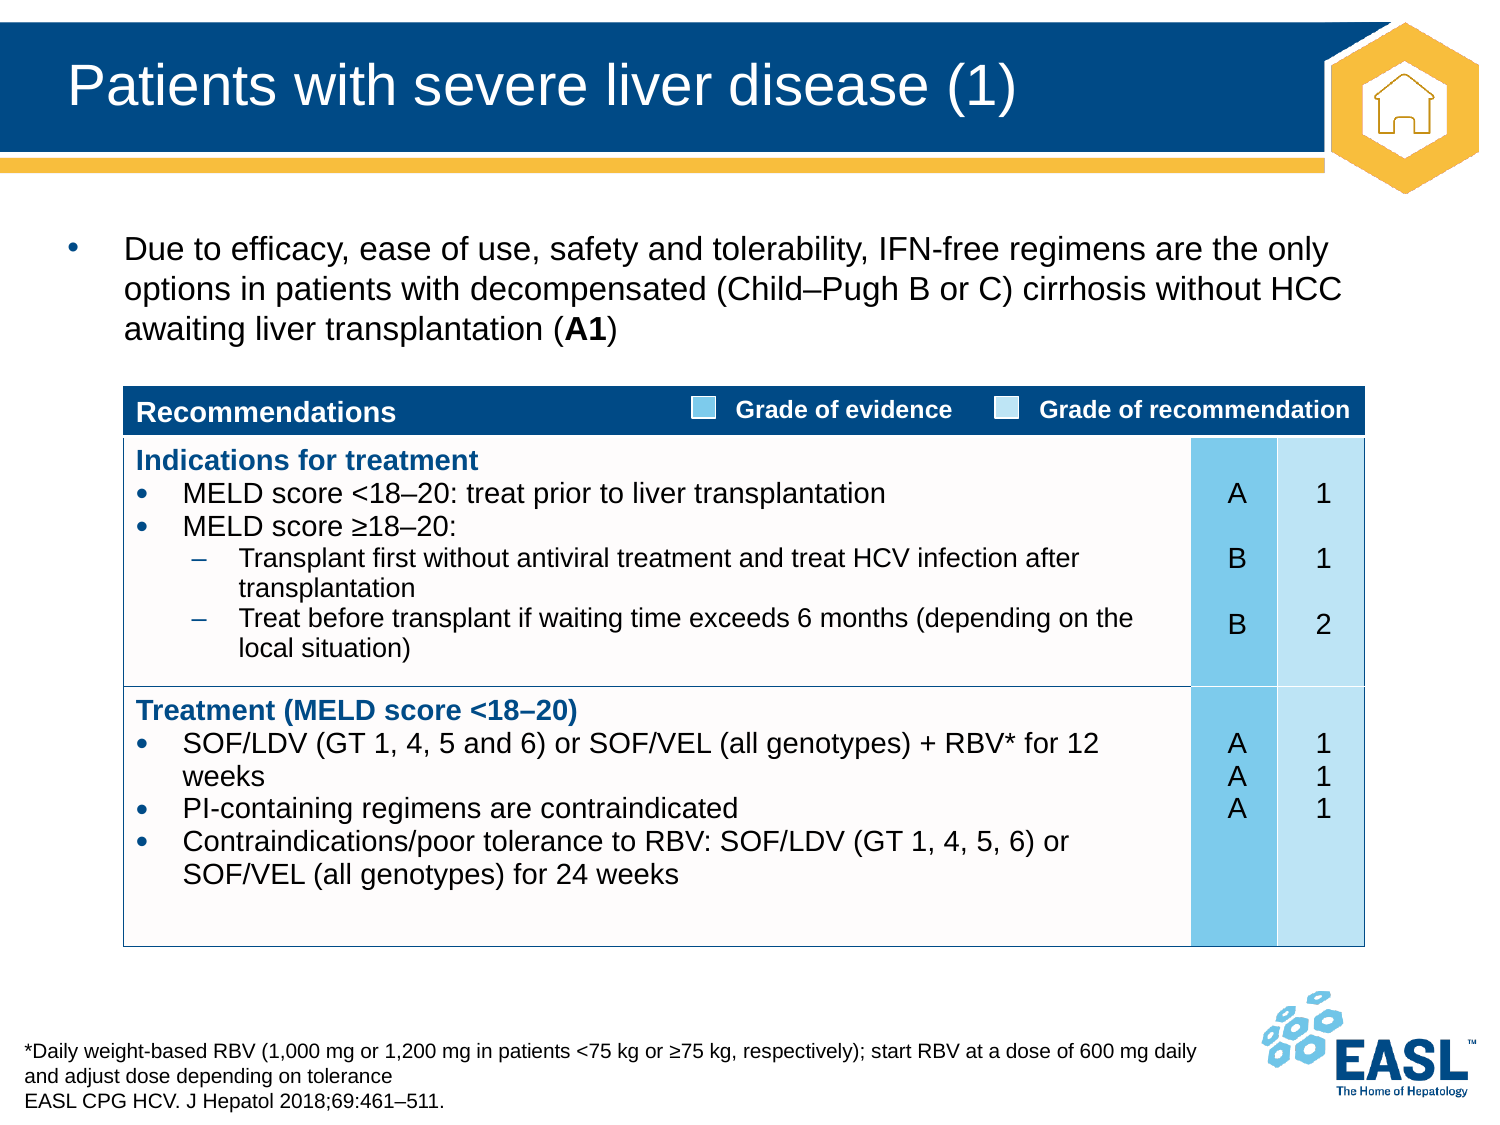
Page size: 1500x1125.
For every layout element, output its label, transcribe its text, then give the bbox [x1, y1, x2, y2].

picture [1257, 987, 1479, 1100]
picture [0, 22, 1479, 194]
list *Daily weight-based RBV (1,000 mg or 1,200 mg in patients <75 kg or ≥75 kg, respectively); start RBV at a dose of 600 mg daily and adjust dose depending on tolerance EASL CPG HCV. J Hepatol 2018;69:461–511. [0, 1062, 1235, 1125]
list Due to efficacy, ease of use, safety and tolerability, IFN-free regimens are the only options in patients with decompensated (Child–Pugh B or C) cirrhosis without HCC awaiting liver transplantation (A1) [52, 219, 1448, 873]
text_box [123, 386, 1373, 912]
title Patients with severe liver disease (1) [52, 23, 1306, 150]
